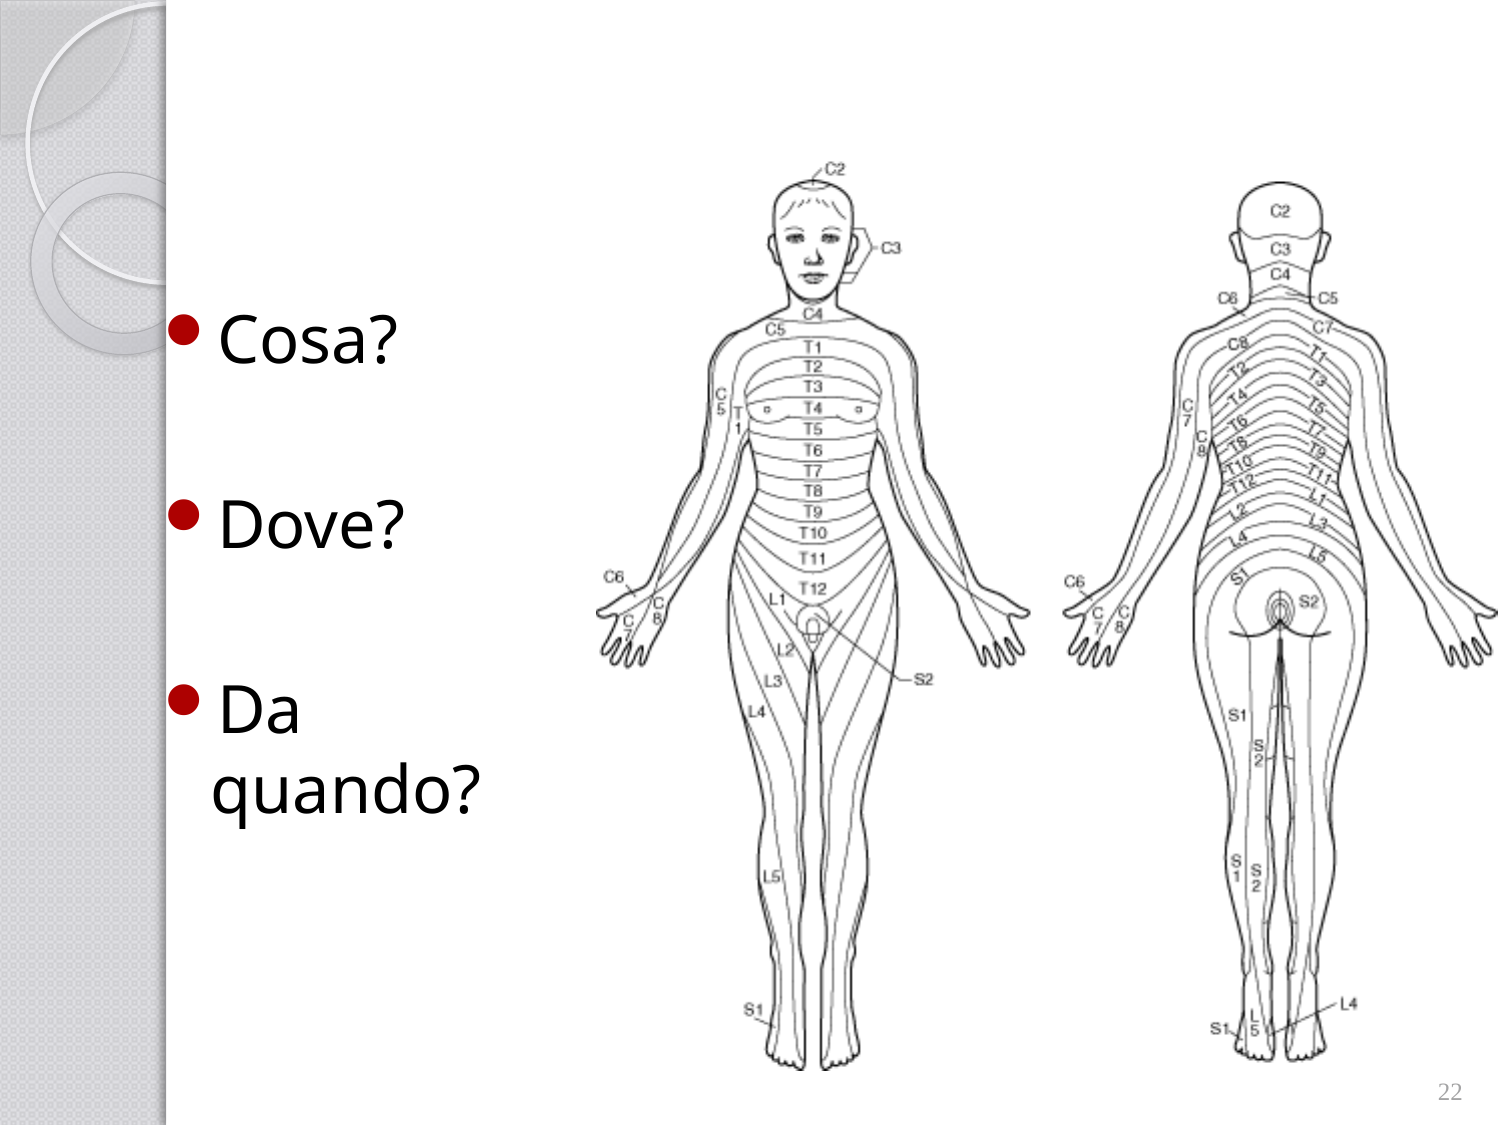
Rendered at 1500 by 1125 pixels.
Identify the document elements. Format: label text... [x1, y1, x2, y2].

picture [596, 160, 1499, 1071]
list Cosa? Dove? Da quando? [135, 289, 570, 965]
slide_number 22 [1413, 1081, 1488, 1113]
